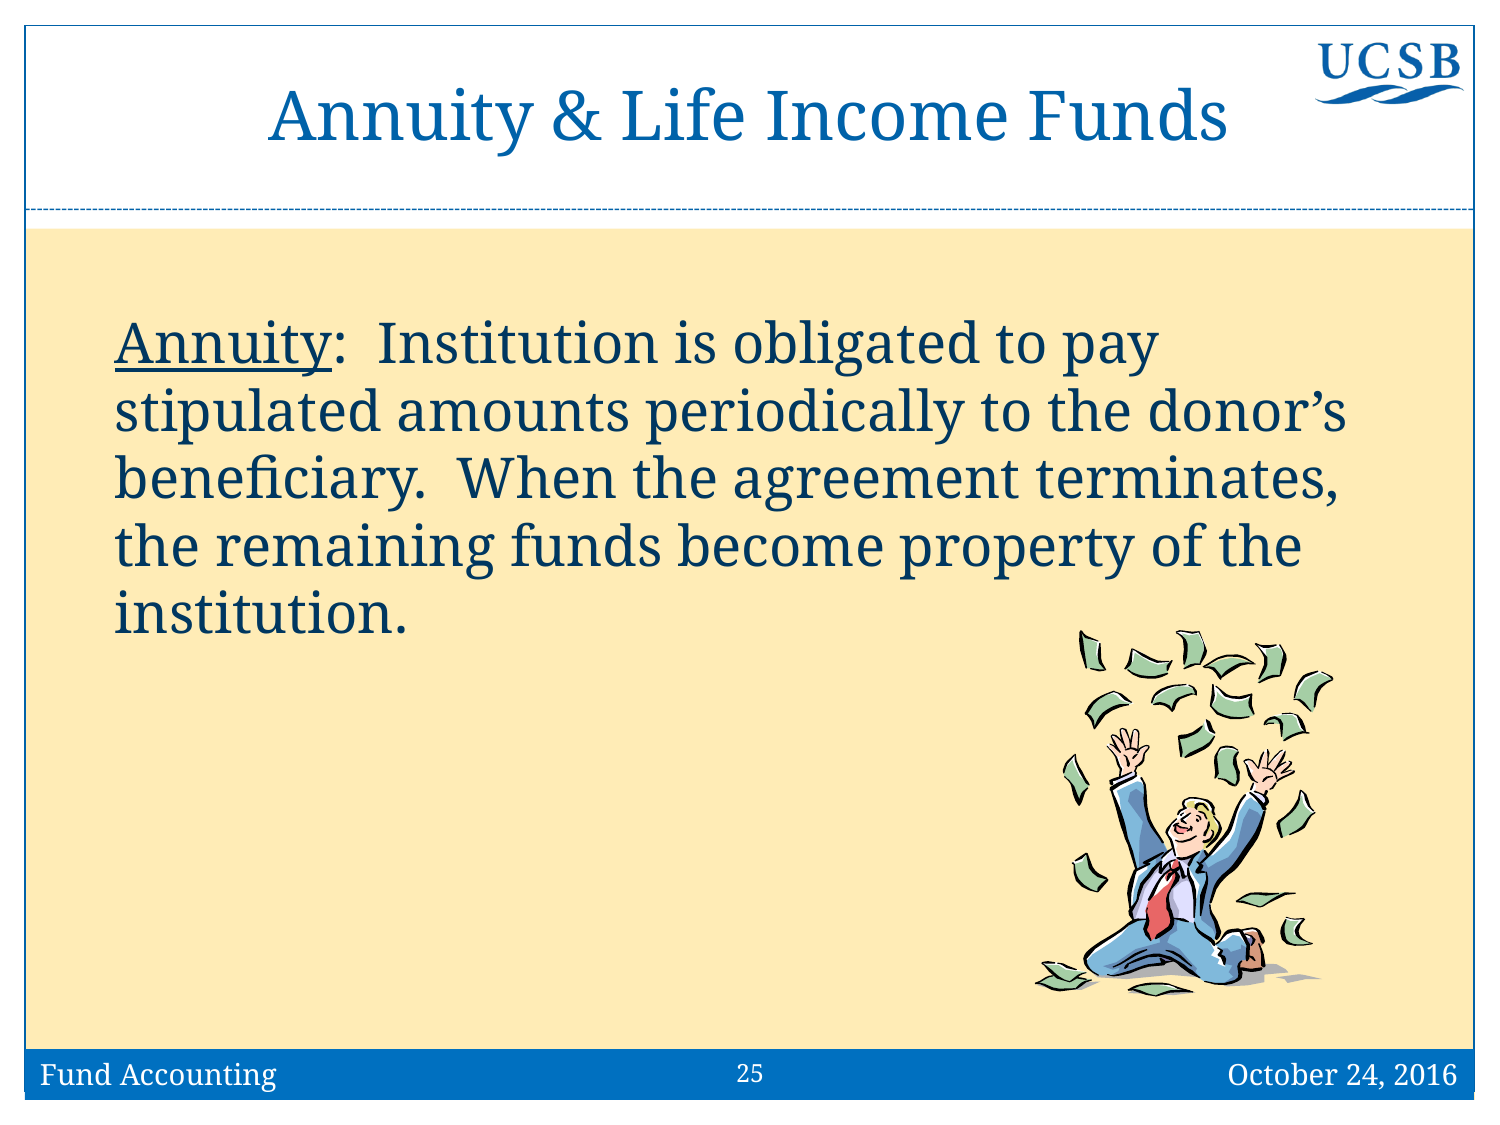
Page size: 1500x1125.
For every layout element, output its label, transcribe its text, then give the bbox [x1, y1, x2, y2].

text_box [1034, 627, 1338, 1001]
picture [1302, 25, 1478, 119]
list Annuity: Institution is obligated to pay stipulated amounts periodically to the donor’s beneficiary. When the agreement terminates, the remaining funds become property of the institution. [99, 299, 1445, 1000]
title Annuity & Life Income Funds [49, 37, 1450, 162]
